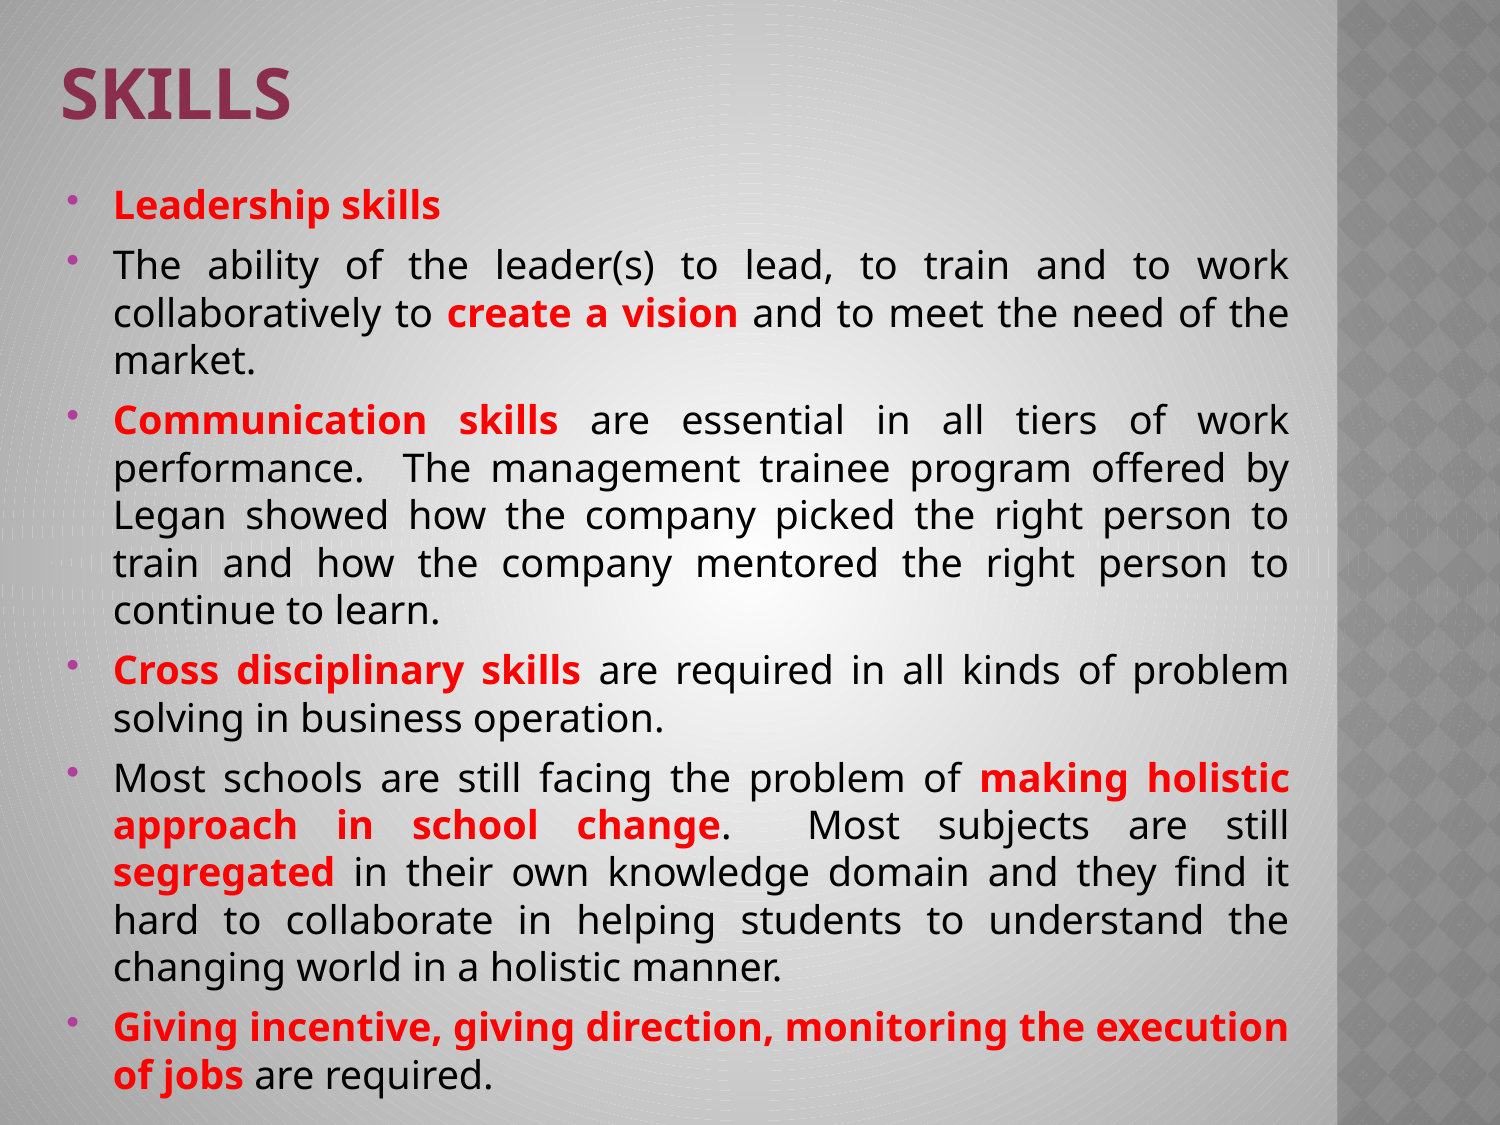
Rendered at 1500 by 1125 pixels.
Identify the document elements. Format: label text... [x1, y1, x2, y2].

list Leadership skills The ability of the leader(s) to lead, to train and to work collaboratively to create a vision and to meet the need of the market. Communication skills are essential in all tiers of work performance. The management trainee program offered by Legan showed how the company picked the right person to train and how the company mentored the right person to continue to learn. Cross disciplinary skills are required in all kinds of problem solving in business operation. Most schools are still facing the problem of making holistic approach in school change. Most subjects are still segregated in their own knowledge domain and they find it hard to collaborate in helping students to understand the changing world in a holistic manner. Giving incentive, giving direction, monitoring the execution of jobs are required. [53, 172, 1306, 1083]
title Skills [53, 30, 339, 134]
